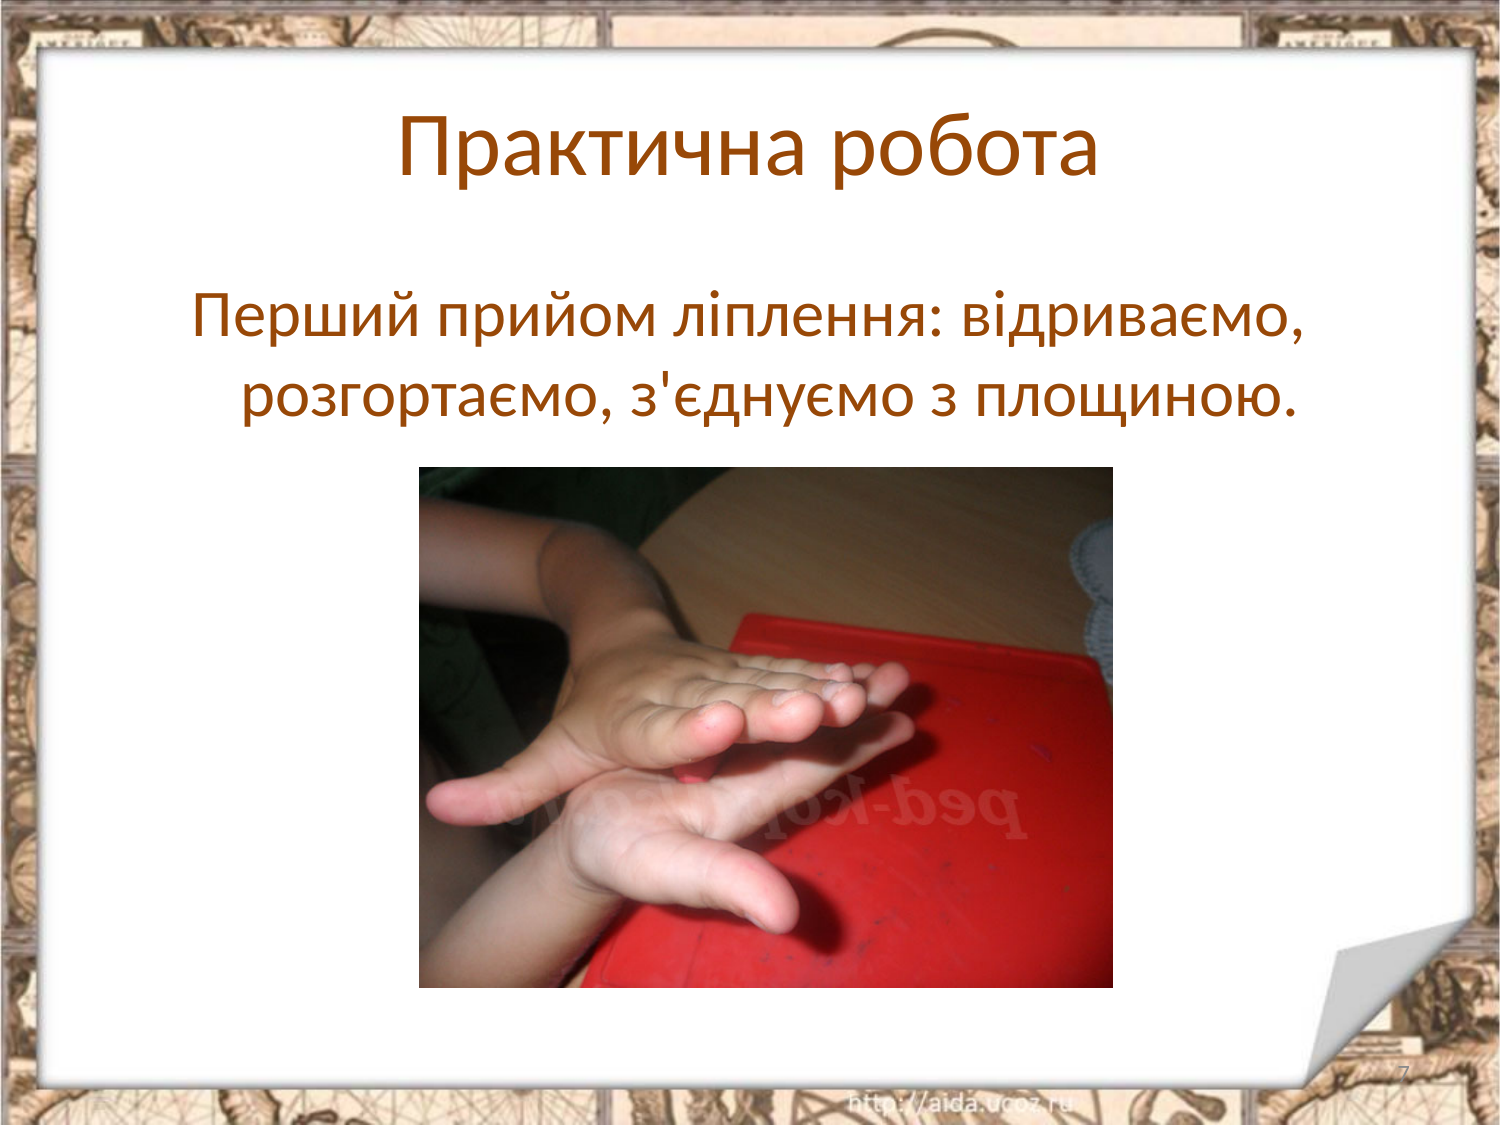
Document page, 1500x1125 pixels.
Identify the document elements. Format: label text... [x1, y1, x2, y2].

slide_number 7 [1074, 1042, 1425, 1103]
title Практична робота [74, 44, 1426, 233]
picture [0, 0, 1500, 1125]
list Перший прийом ліплення: відриваємо, розгортаємо, з'єднуємо з площиною. [74, 262, 1426, 1006]
